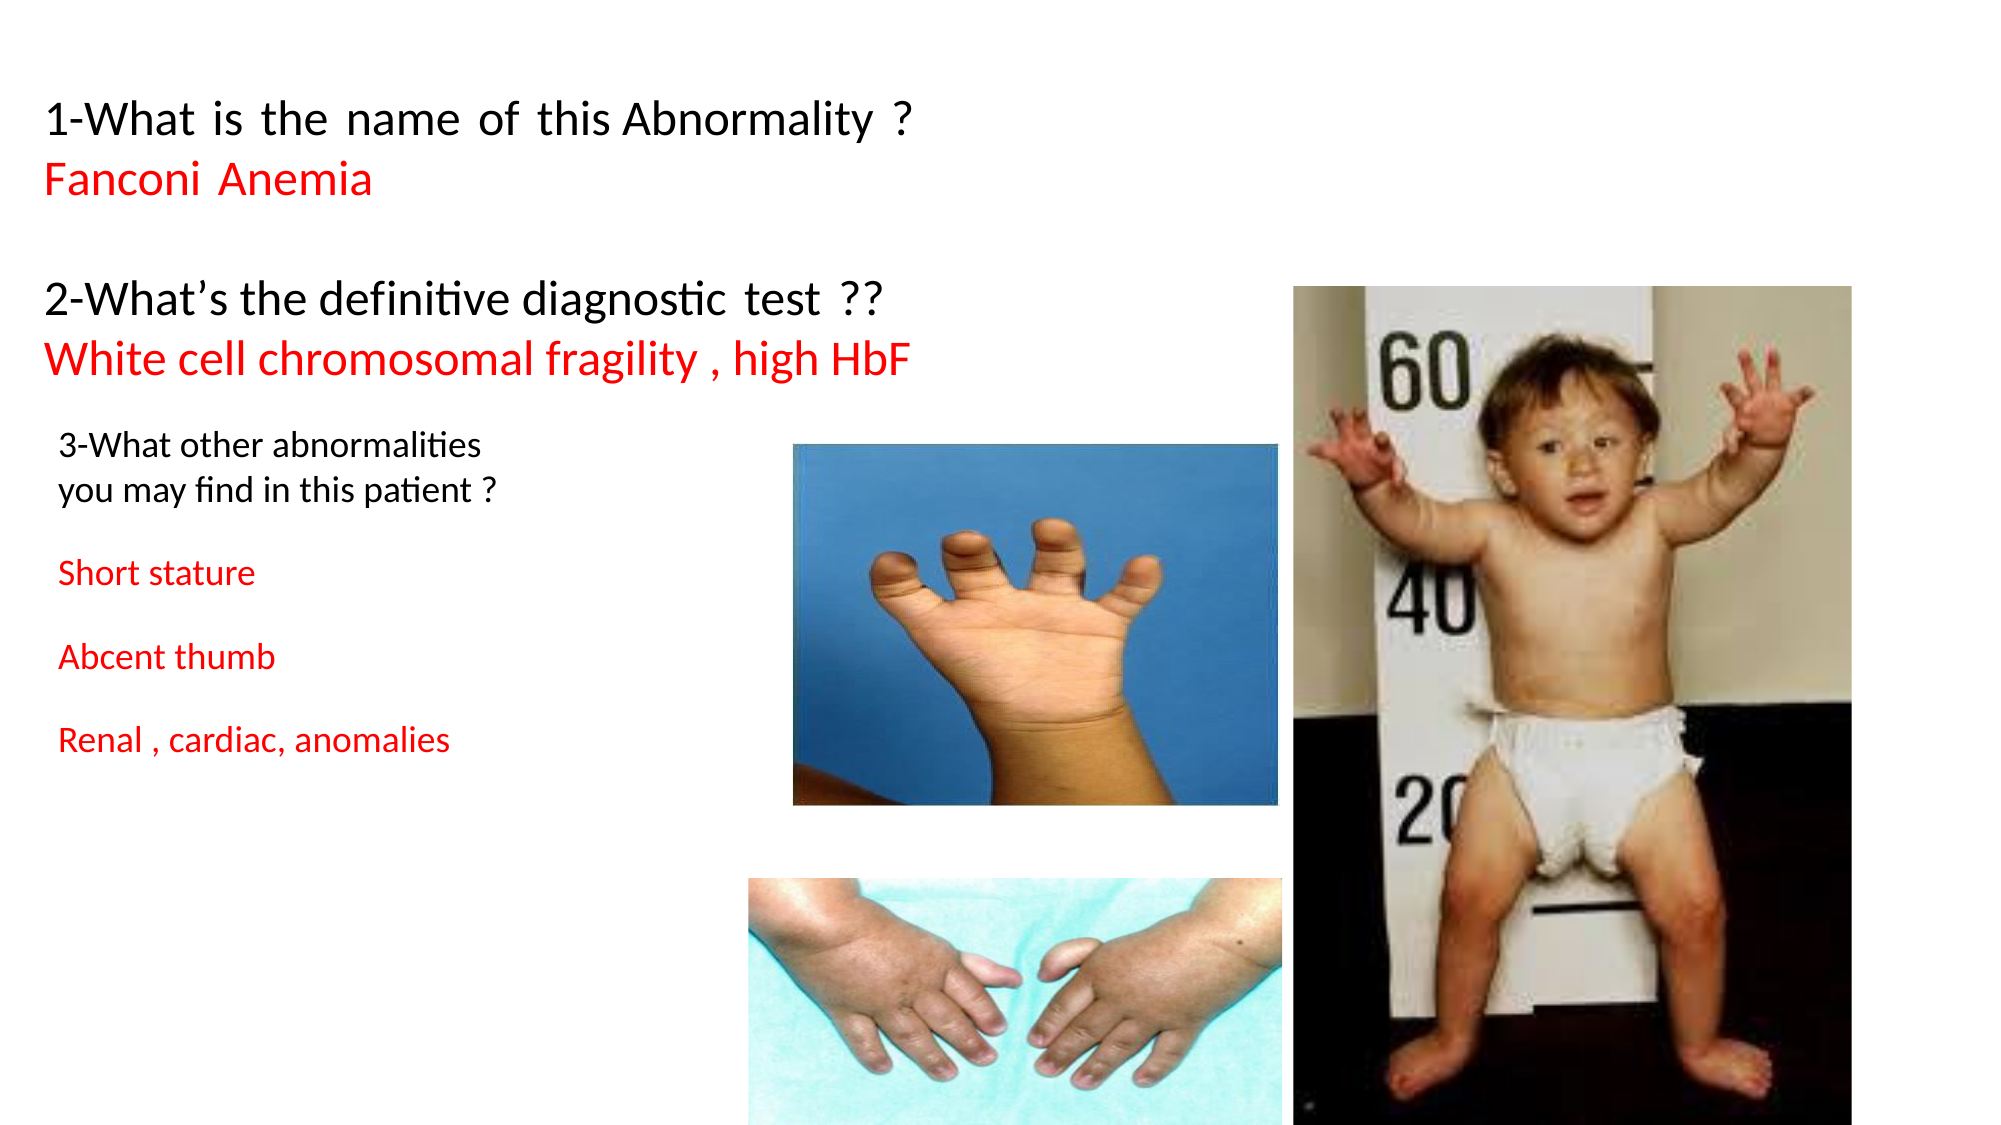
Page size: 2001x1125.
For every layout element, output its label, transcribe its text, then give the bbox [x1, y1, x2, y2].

text_box [1293, 286, 1852, 1125]
text_box [792, 443, 1280, 806]
text_box 1-What is the name of this Abnormality ? Fanconi Anemia 2-What’s the definitive diagnostic test ?? White cell chromosomal fragility , high HbF [41, 85, 1323, 386]
text_box 3-What other abnormalities you may find in this patient ? Short stature Abcent thumb Renal , cardiac, anomalies [41, 412, 1042, 768]
text_box [748, 878, 1283, 1125]
